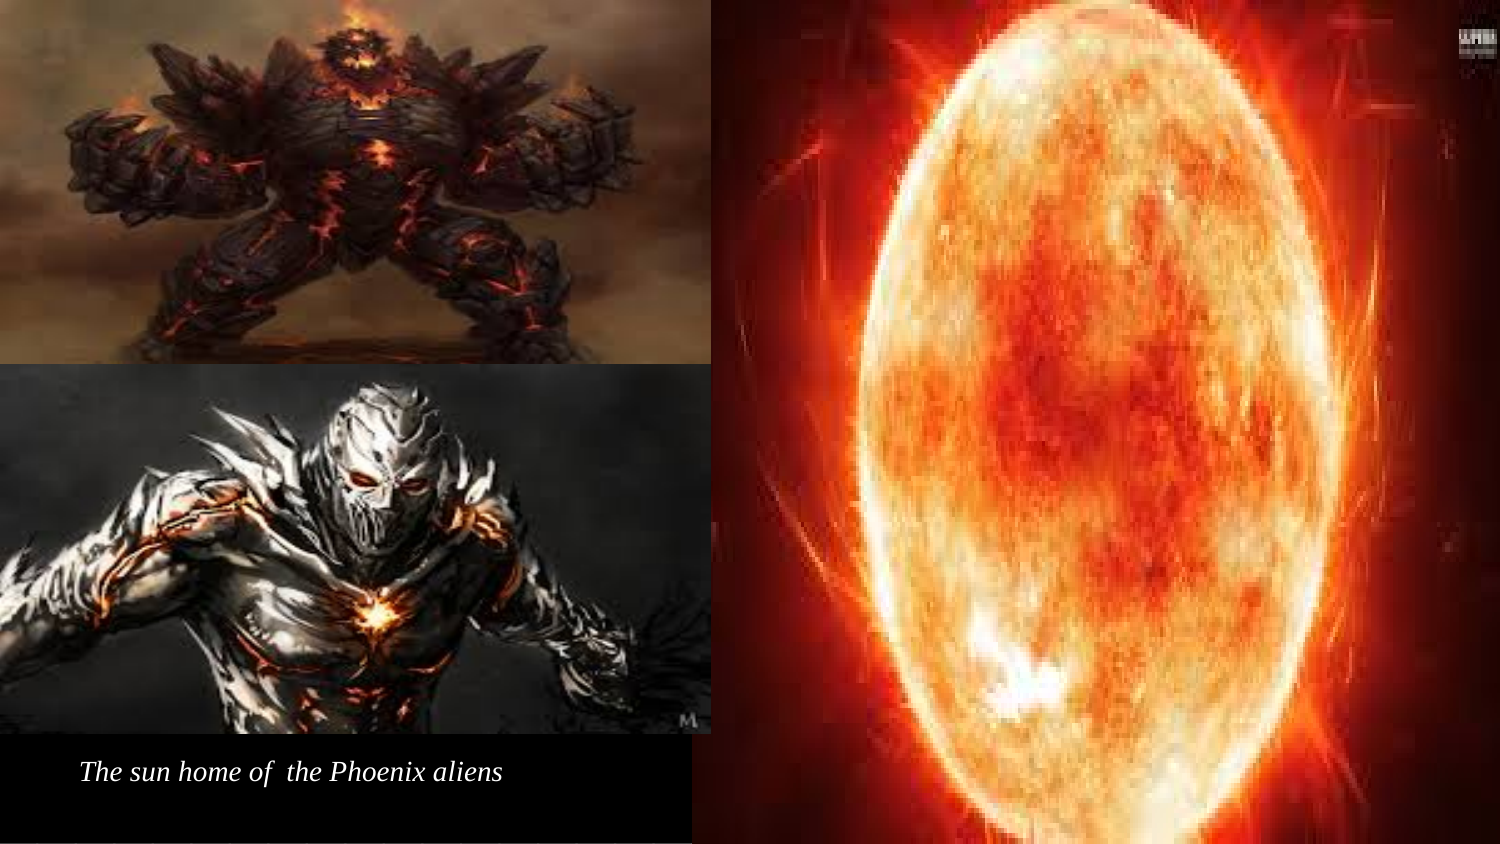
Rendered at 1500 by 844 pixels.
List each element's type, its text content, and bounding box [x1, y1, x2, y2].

picture [0, 0, 1500, 844]
list The sun home of the Phoenix aliens [63, 741, 662, 801]
